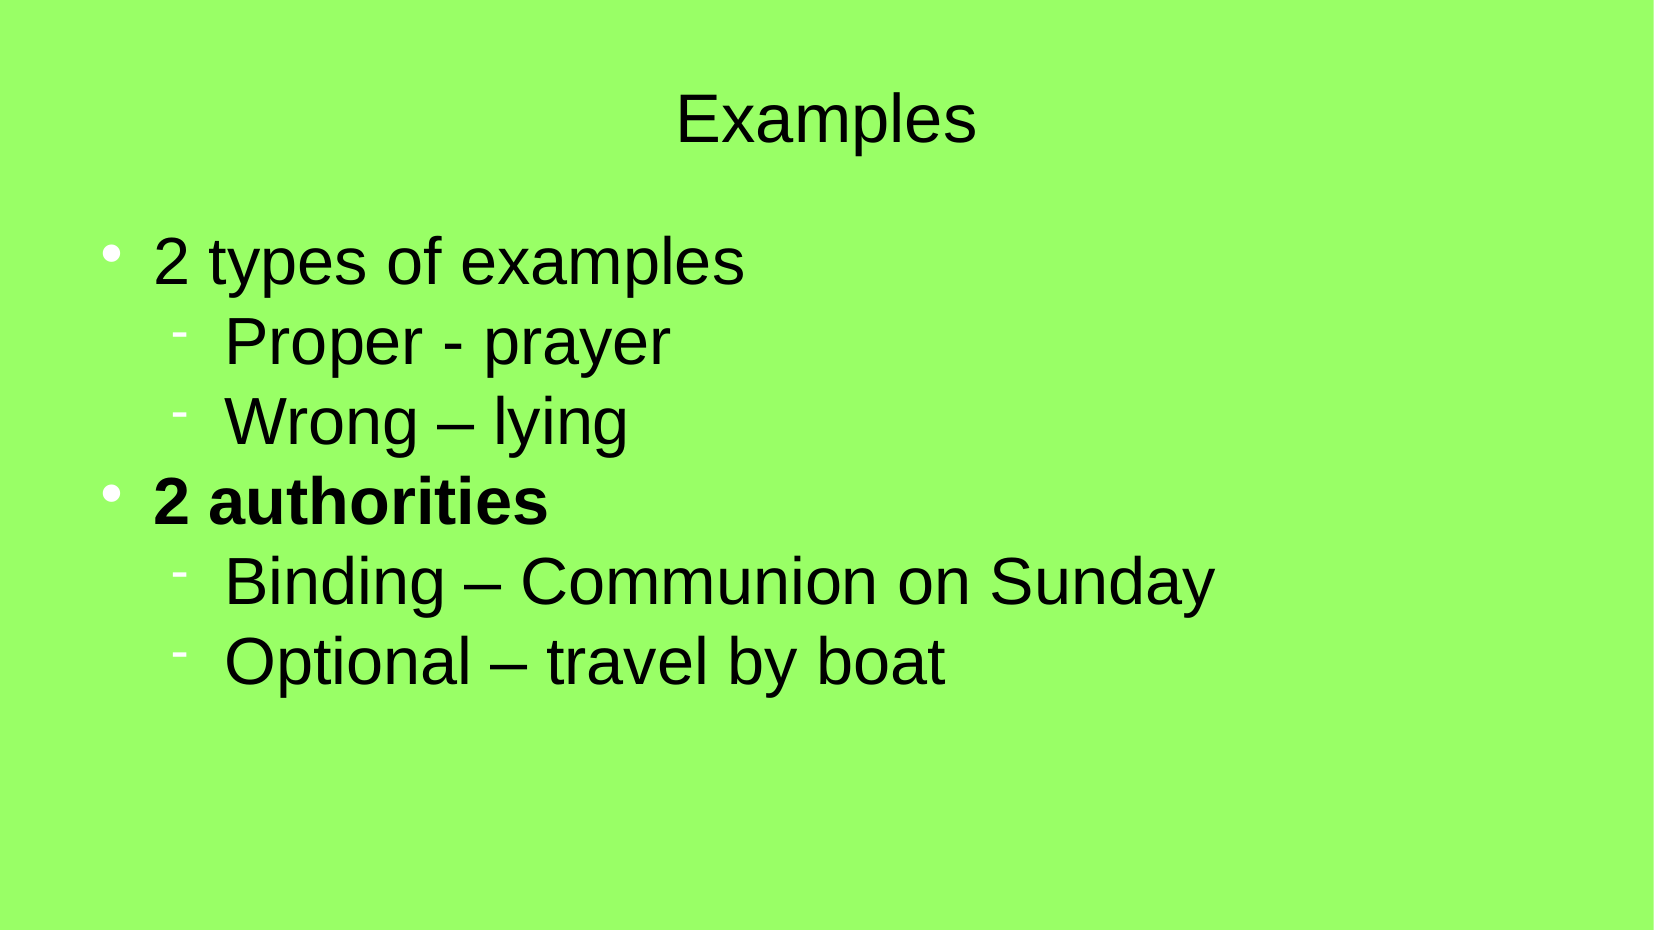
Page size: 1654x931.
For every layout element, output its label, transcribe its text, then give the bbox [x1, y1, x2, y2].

text_box 2 types of examples Proper - prayer Wrong – lying 2 authorities Binding – Communion on Sunday Optional – travel by boat [82, 217, 1571, 825]
text_box Examples [82, 36, 1571, 193]
